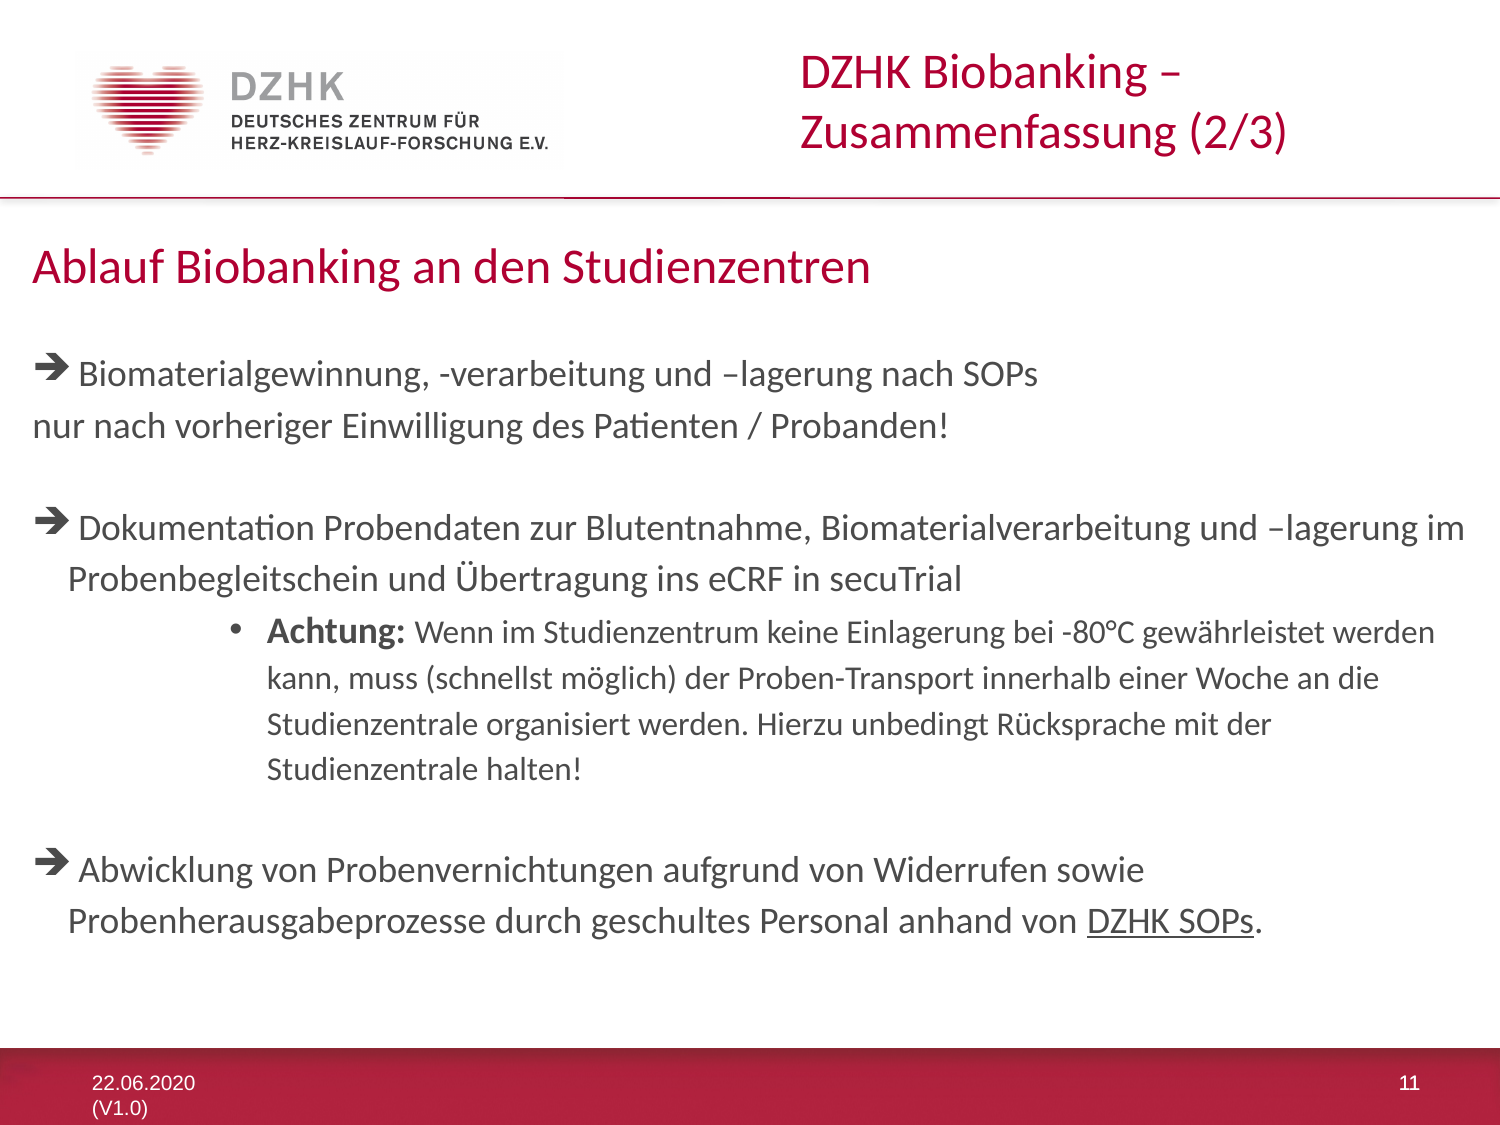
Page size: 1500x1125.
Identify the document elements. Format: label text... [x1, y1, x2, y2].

text_box DZHK Biobanking – Zusammenfassung (2/3) [785, 30, 1500, 166]
slide_number 11 [1257, 1061, 1436, 1118]
text_box Biomaterialgewinnung, -verarbeitung und –lagerung nach SOPs nur nach vorheriger Einwilligung des Patienten / Probanden! Dokumentation Probendaten zur Blutentnahme, Biomaterialverarbeitung und –lagerung im Probenbegleitschein und Übertragung ins eCRF in secuTrial Achtung: Wenn im Studienzentrum keine Einlagerung bei -80°C gewährleistet werden kann, muss (schnellst möglich) der Proben-Transport innerhalb einer Woche an die Studienzentrale organisiert werden. Hierzu unbedingt Rücksprache mit der Studienzentrale halten! Abwicklung von Probenvernichtungen aufgrund von Widerrufen sowie Probenherausgabeprozesse durch geschultes Personal anhand von DZHK SOPs. [17, 335, 1483, 949]
text_box Ablauf Biobanking an den Studienzentren [17, 226, 1165, 301]
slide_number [76, 1061, 238, 1118]
picture [75, 51, 564, 170]
picture [0, 1048, 1500, 1125]
